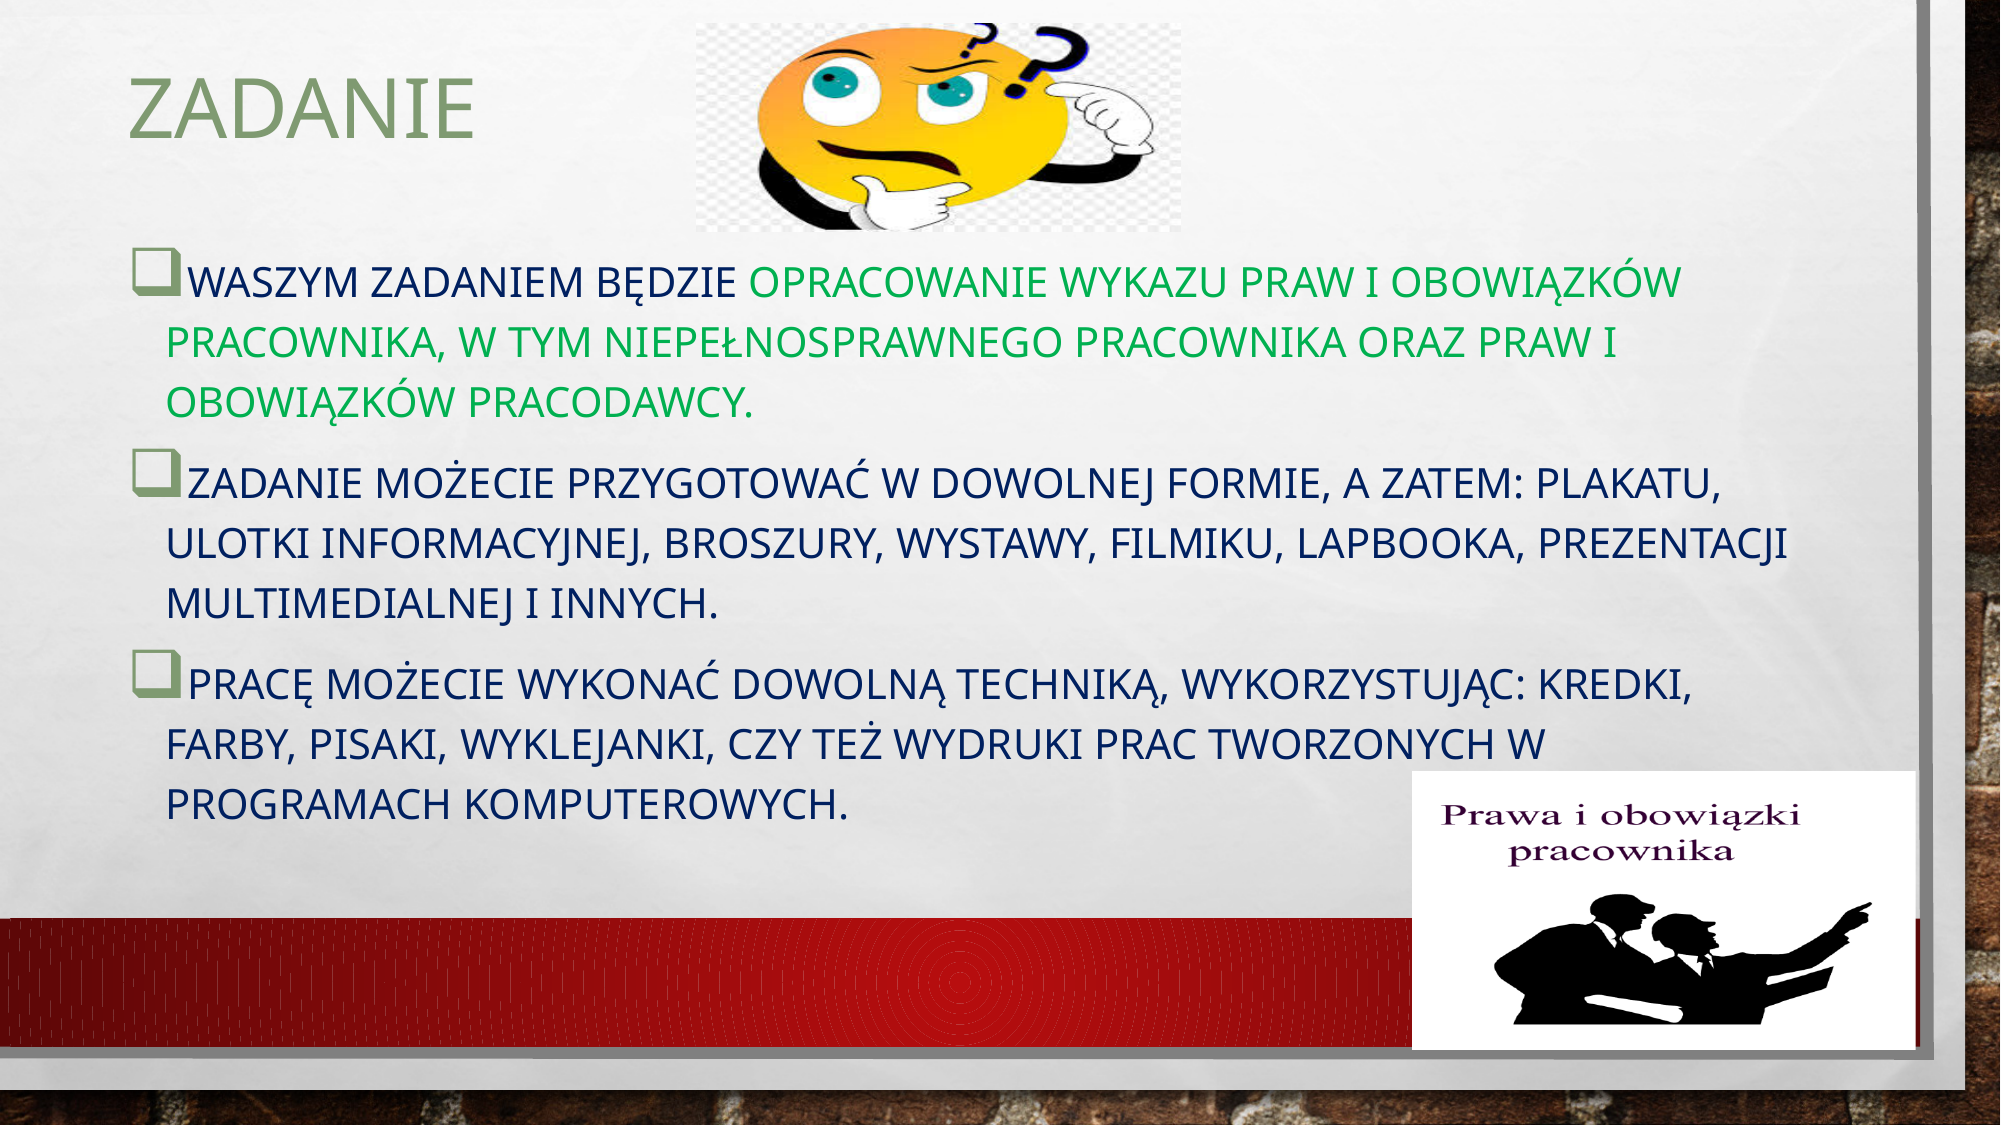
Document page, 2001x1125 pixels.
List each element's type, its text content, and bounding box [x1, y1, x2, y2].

title zadanie [112, 58, 543, 164]
picture [0, 0, 2000, 1125]
picture [696, 23, 1181, 232]
list Waszym zadaniem będzie opracowanie wykazu praw i obowiązków pracownika, w tym niepełnosprawnego pracownika oraz praw i obowiązków pracodawcy. Zadanie możecie przygotować w dowolnej formie, a zatem: plakatu, ulotki informacyjnej, broszury, wystawy, filmiku, lapbooka, prezentacji multimedialnej i innych. Pracę możecie wykonać dowolną techniką, wykorzystując: kredki, farby, pisaki, wyklejanki, czy też wydruki prac tworzonych w programach komputerowych. [112, 164, 1818, 909]
picture [1411, 771, 1916, 1051]
